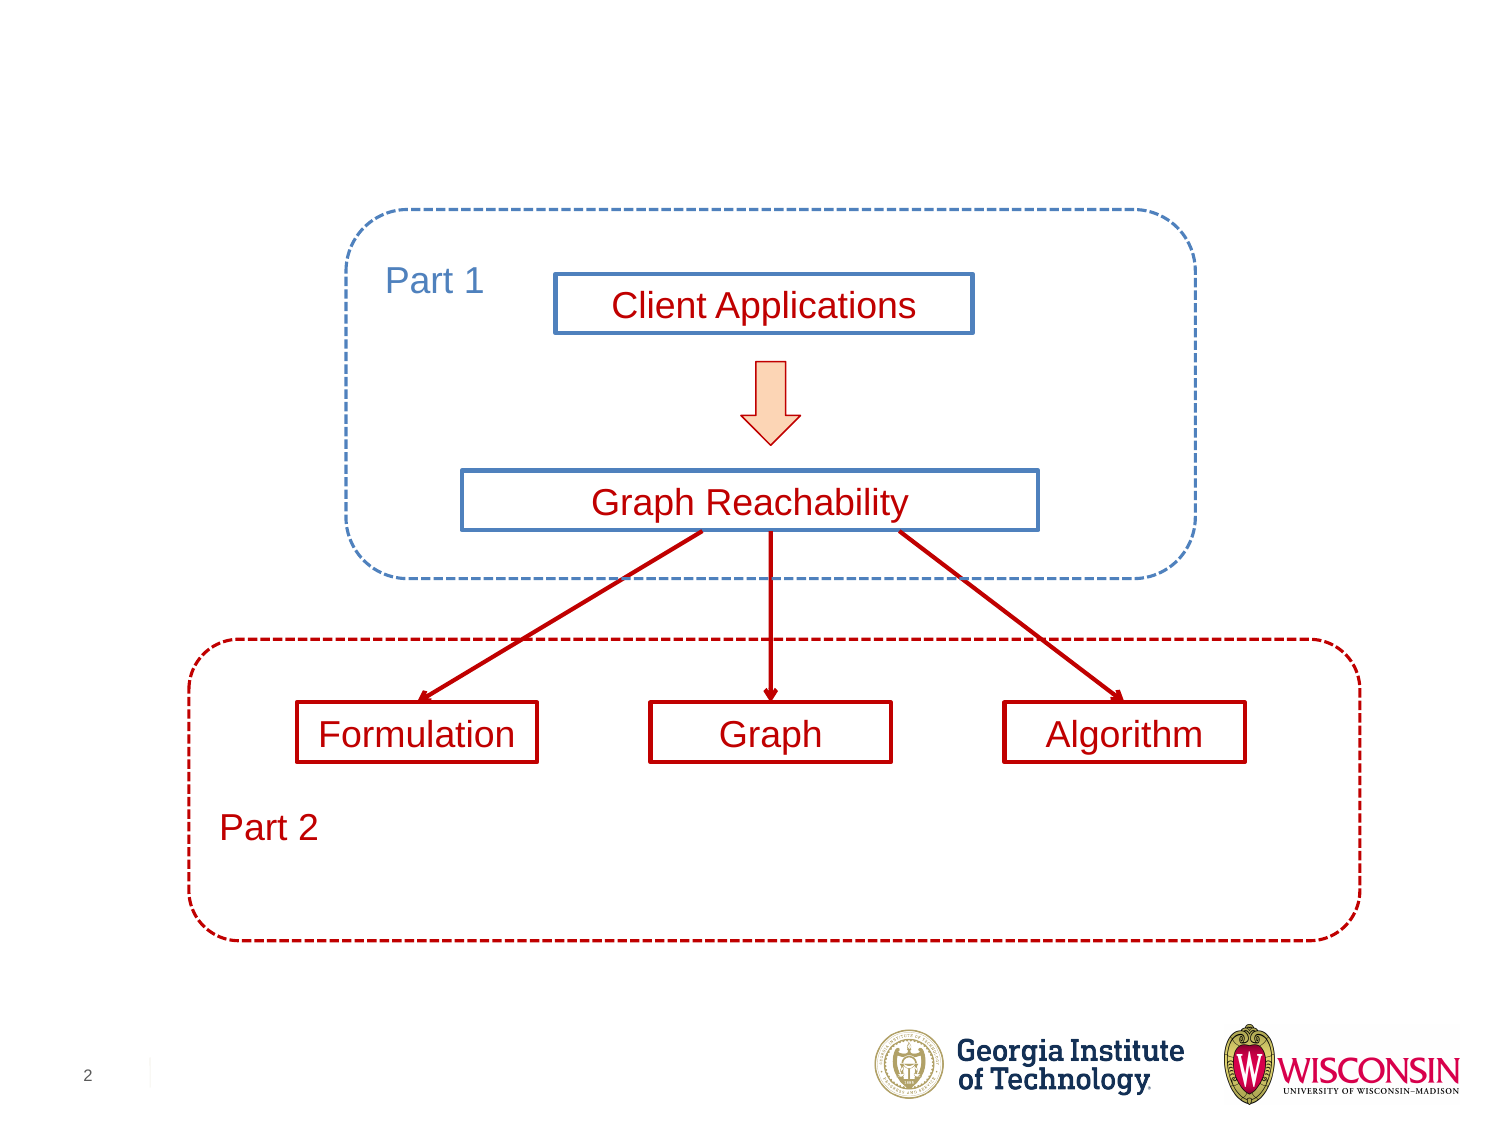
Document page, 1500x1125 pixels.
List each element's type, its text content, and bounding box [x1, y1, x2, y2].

text_box Part 2 [204, 795, 335, 856]
picture [1224, 1024, 1460, 1105]
text_box Part 1 [370, 249, 500, 309]
text_box [188, 639, 1360, 941]
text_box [898, 530, 1125, 703]
text_box [345, 209, 1196, 579]
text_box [416, 530, 703, 703]
picture [862, 1024, 1196, 1104]
slide_number 2 [49, 1049, 101, 1101]
